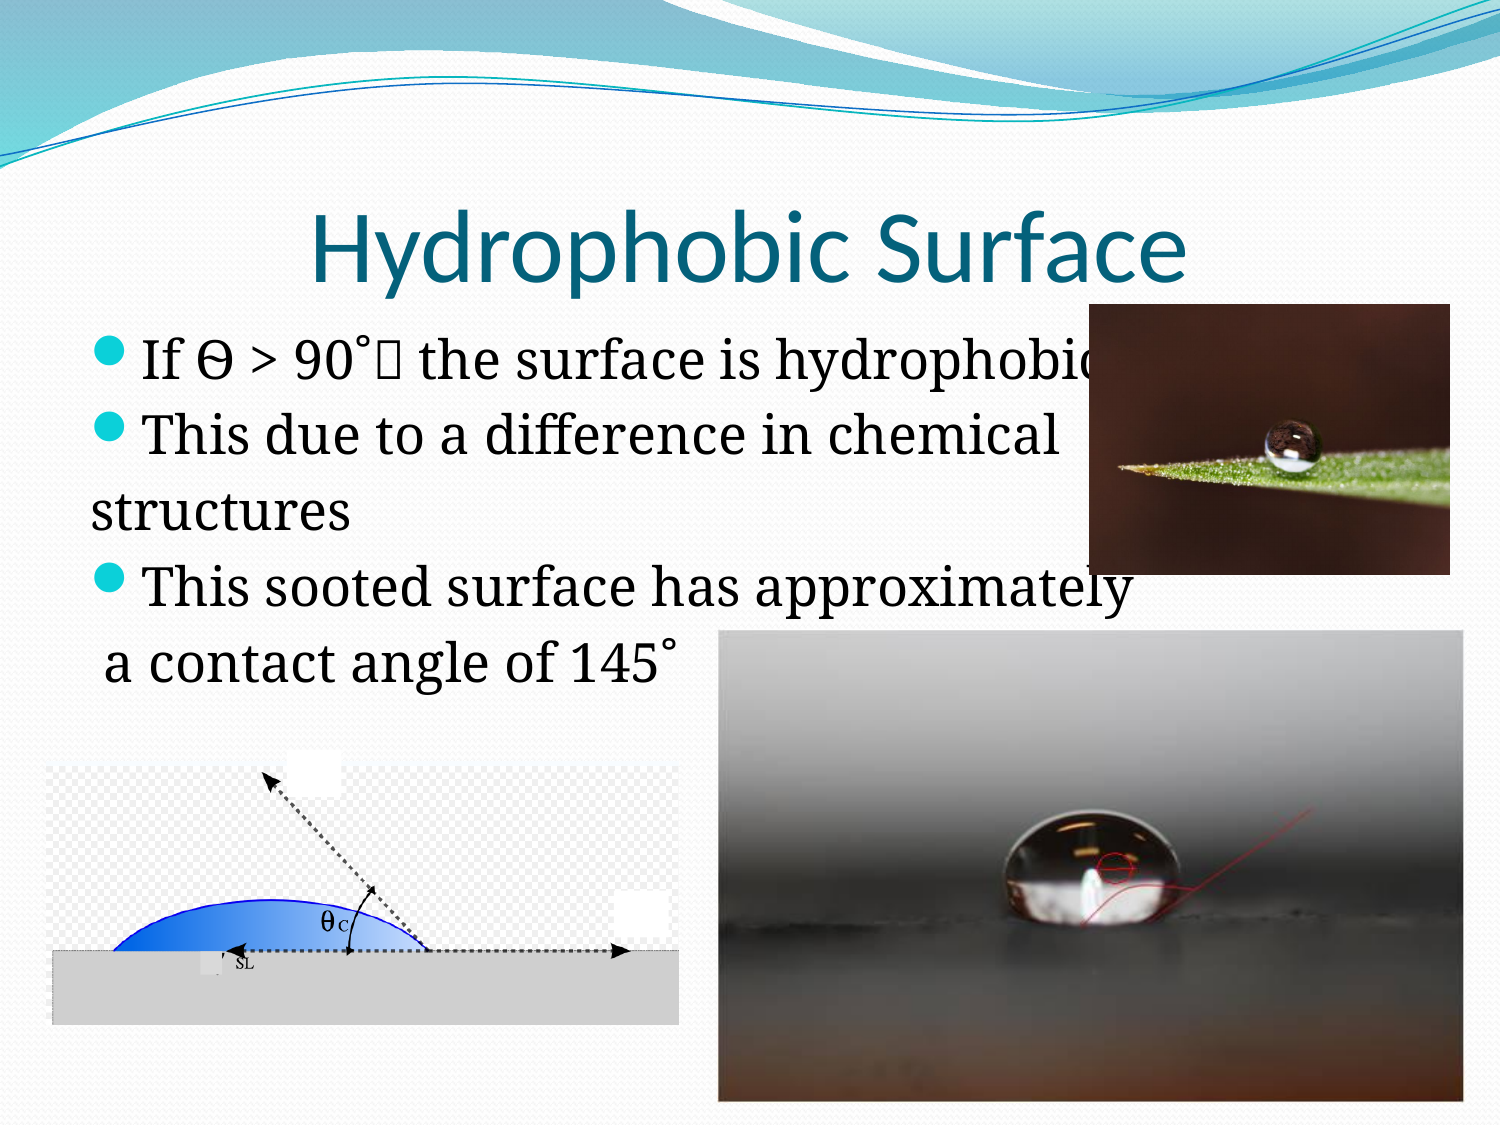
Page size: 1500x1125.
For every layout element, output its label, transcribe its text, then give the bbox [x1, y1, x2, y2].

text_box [46, 749, 679, 1026]
picture [1089, 304, 1450, 575]
picture [717, 629, 1466, 1104]
list If Ѳ > 90˚ the surface is hydrophobic This due to a difference in chemical structures This sooted surface has approximately a contact angle of 145˚ [74, 317, 1426, 1038]
title Hydrophobic Surface [74, 115, 1426, 304]
